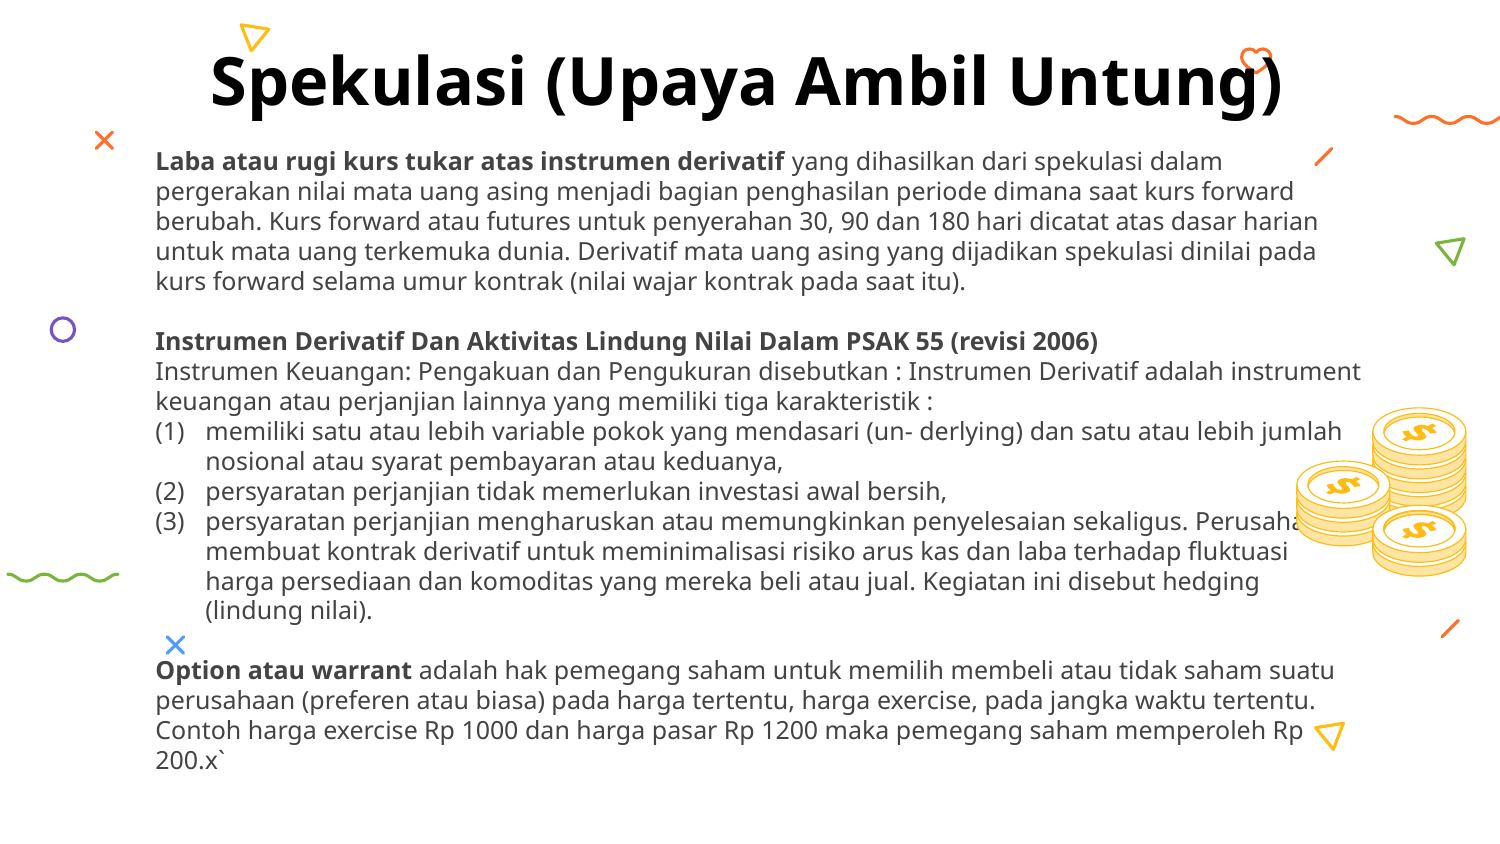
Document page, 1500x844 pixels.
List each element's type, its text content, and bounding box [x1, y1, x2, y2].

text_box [1292, 407, 1471, 577]
list Laba atau rugi kurs tukar atas instrumen derivatif yang dihasilkan dari spekulasi dalam pergerakan nilai mata uang asing menjadi bagian penghasilan periode dimana saat kurs forward berubah. Kurs forward atau futures untuk penyerahan 30, 90 dan 180 hari dicatat atas dasar harian untuk mata uang terkemuka dunia. Derivatif mata uang asing yang dijadikan spekulasi dinilai pada kurs forward selama umur kontrak (nilai wajar kontrak pada saat itu). Instrumen Derivatif Dan Aktivitas Lindung Nilai Dalam PSAK 55 (revisi 2006) Instrumen Keuangan: Pengakuan dan Pengukuran disebutkan : Instrumen Derivatif adalah instrument keuangan atau perjanjian lainnya yang memiliki tiga karakteristik : memiliki satu atau lebih variable pokok yang mendasari (un- derlying) dan satu atau lebih jumlah nosional atau syarat pembayaran atau keduanya, persyaratan perjanjian tidak memerlukan investasi awal bersih, persyaratan perjanjian mengharuskan atau memungkinkan penyelesaian sekaligus. Perusahaan membuat kontrak derivatif untuk meminimalisasi risiko arus kas dan laba terhadap fluktuasi harga persediaan dan komoditas yang mereka beli atau jual. Kegiatan ini disebut hedging (lindung nilai). Option atau warrant adalah hak pemegang saham untuk memilih membeli atau tidak saham suatu perusahaan (preferen atau biasa) pada harga tertentu, harga exercise, pada jangka waktu tertentu. Contoh harga exercise Rp 1000 dan harga pasar Rp 1200 maka pemegang saham memperoleh Rp 200.x` [115, 130, 1380, 498]
title Spekulasi (Upaya Ambil Untung) [115, 31, 1380, 126]
